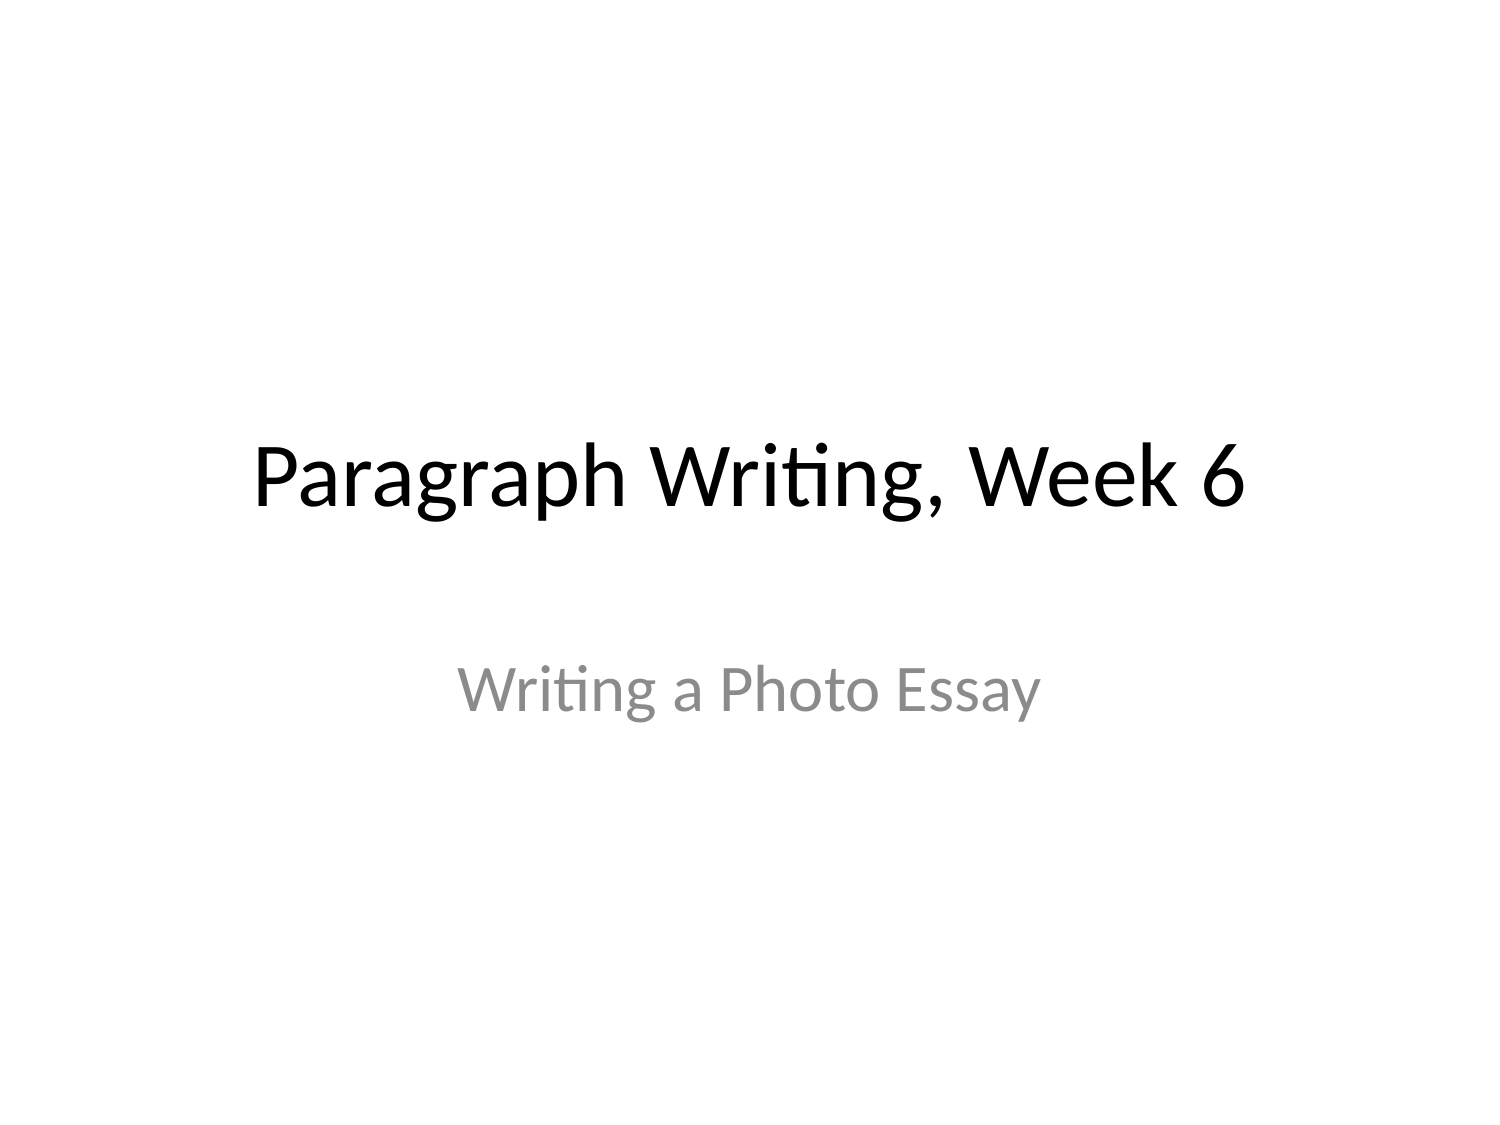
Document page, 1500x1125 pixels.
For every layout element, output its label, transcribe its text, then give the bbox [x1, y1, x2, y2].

subtitle Writing a Photo Essay [225, 637, 1275, 925]
title Paragraph Writing, Week 6 [112, 349, 1388, 591]
